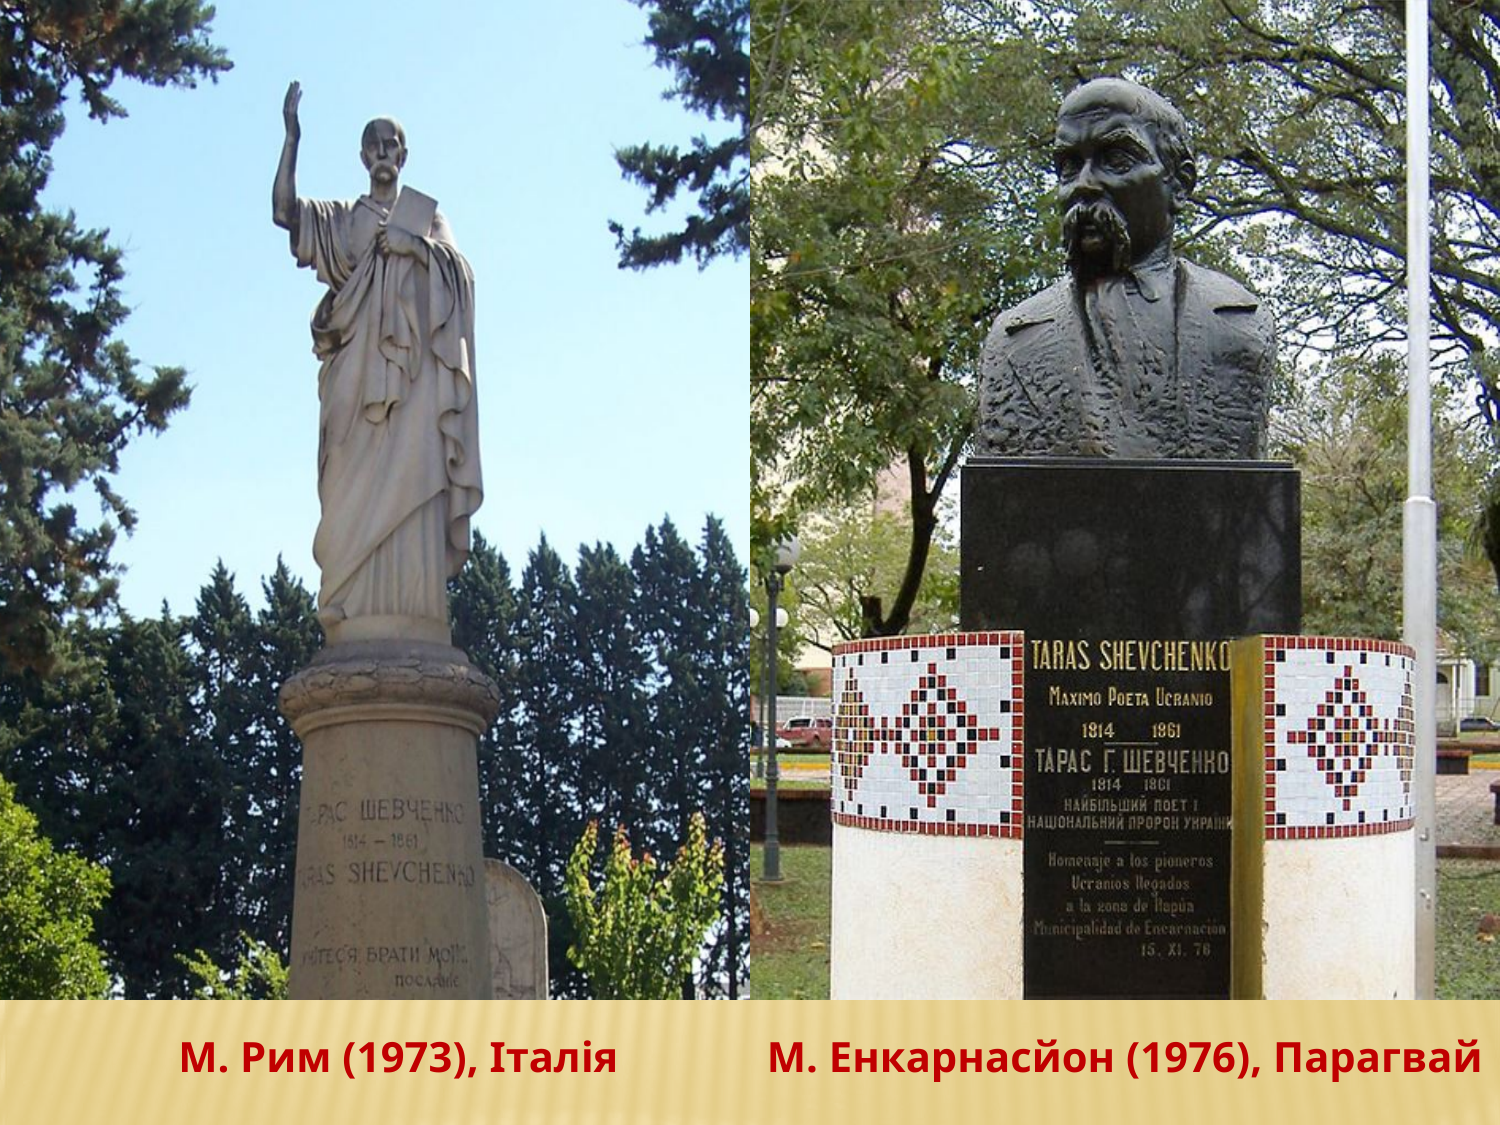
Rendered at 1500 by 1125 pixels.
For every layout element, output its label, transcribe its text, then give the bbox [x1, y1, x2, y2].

text_box М. Енкарнасйон (1976), Парагвай [768, 1023, 1500, 1088]
text_box М. Рим (1973), Італія [29, 1023, 768, 1088]
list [0, 0, 746, 1000]
picture [749, 0, 1500, 1000]
